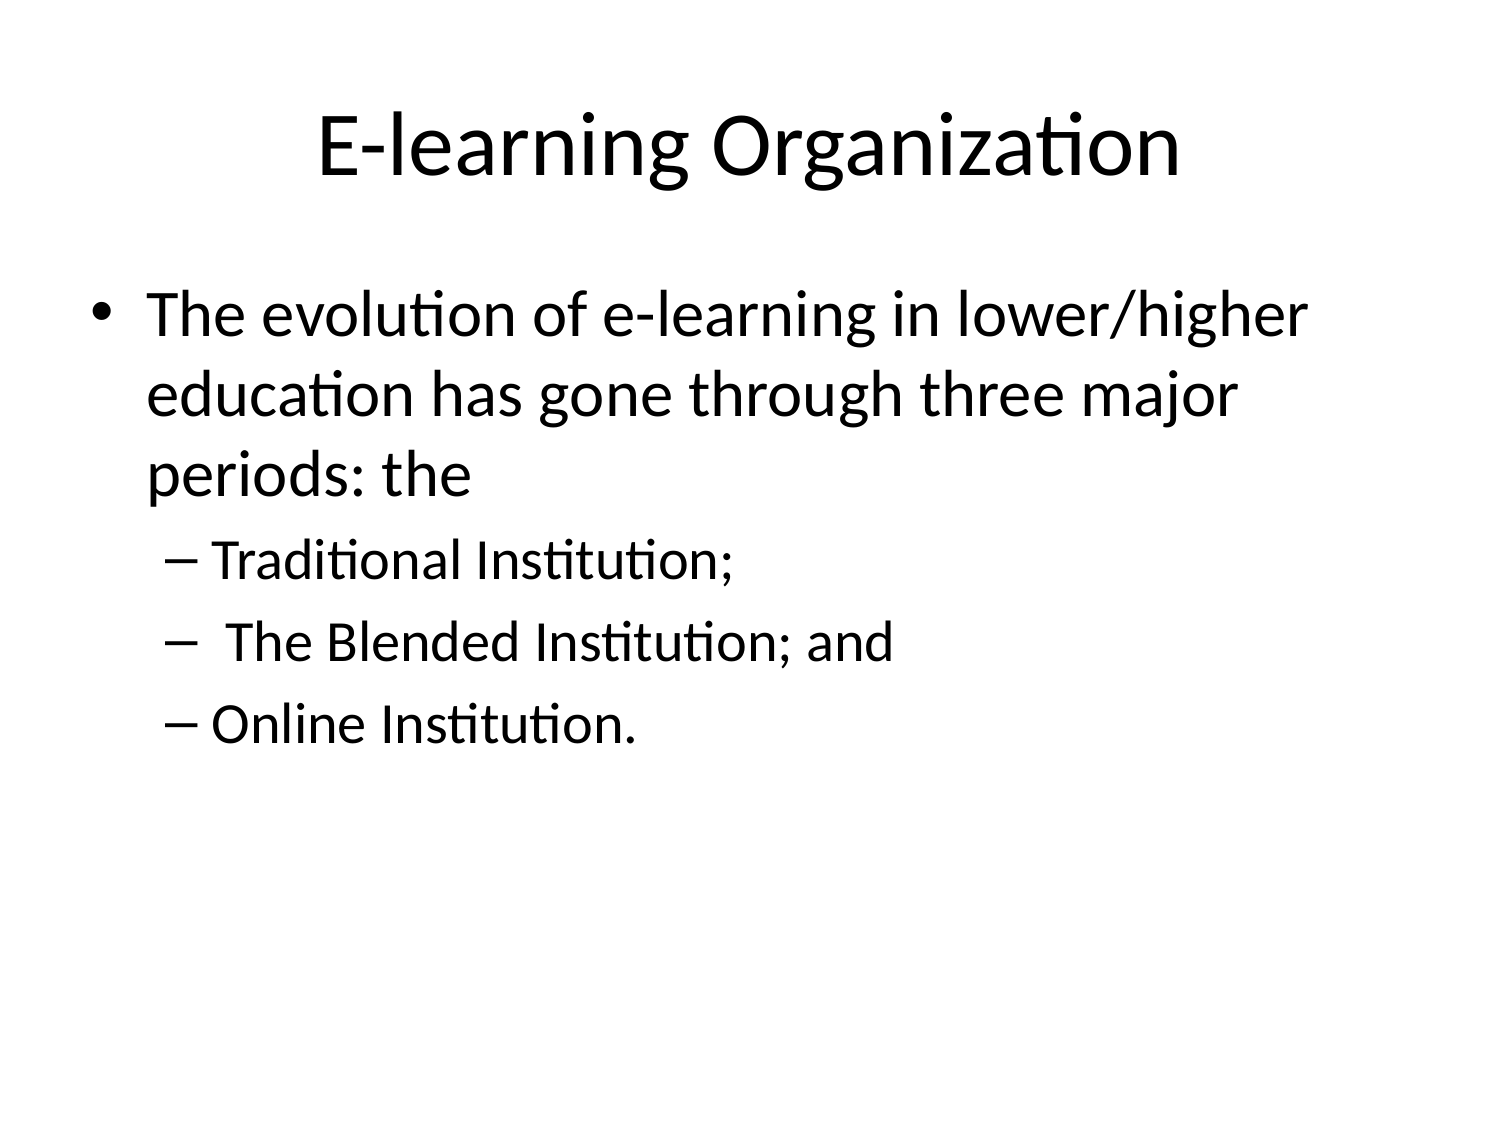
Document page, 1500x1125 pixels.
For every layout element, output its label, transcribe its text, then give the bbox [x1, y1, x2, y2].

list The evolution of e-learning in lower/higher education has gone through three major periods: the Traditional Institution; The Blended Institution; and Online Institution. [75, 262, 1425, 1005]
title E-learning Organization [75, 45, 1425, 233]
